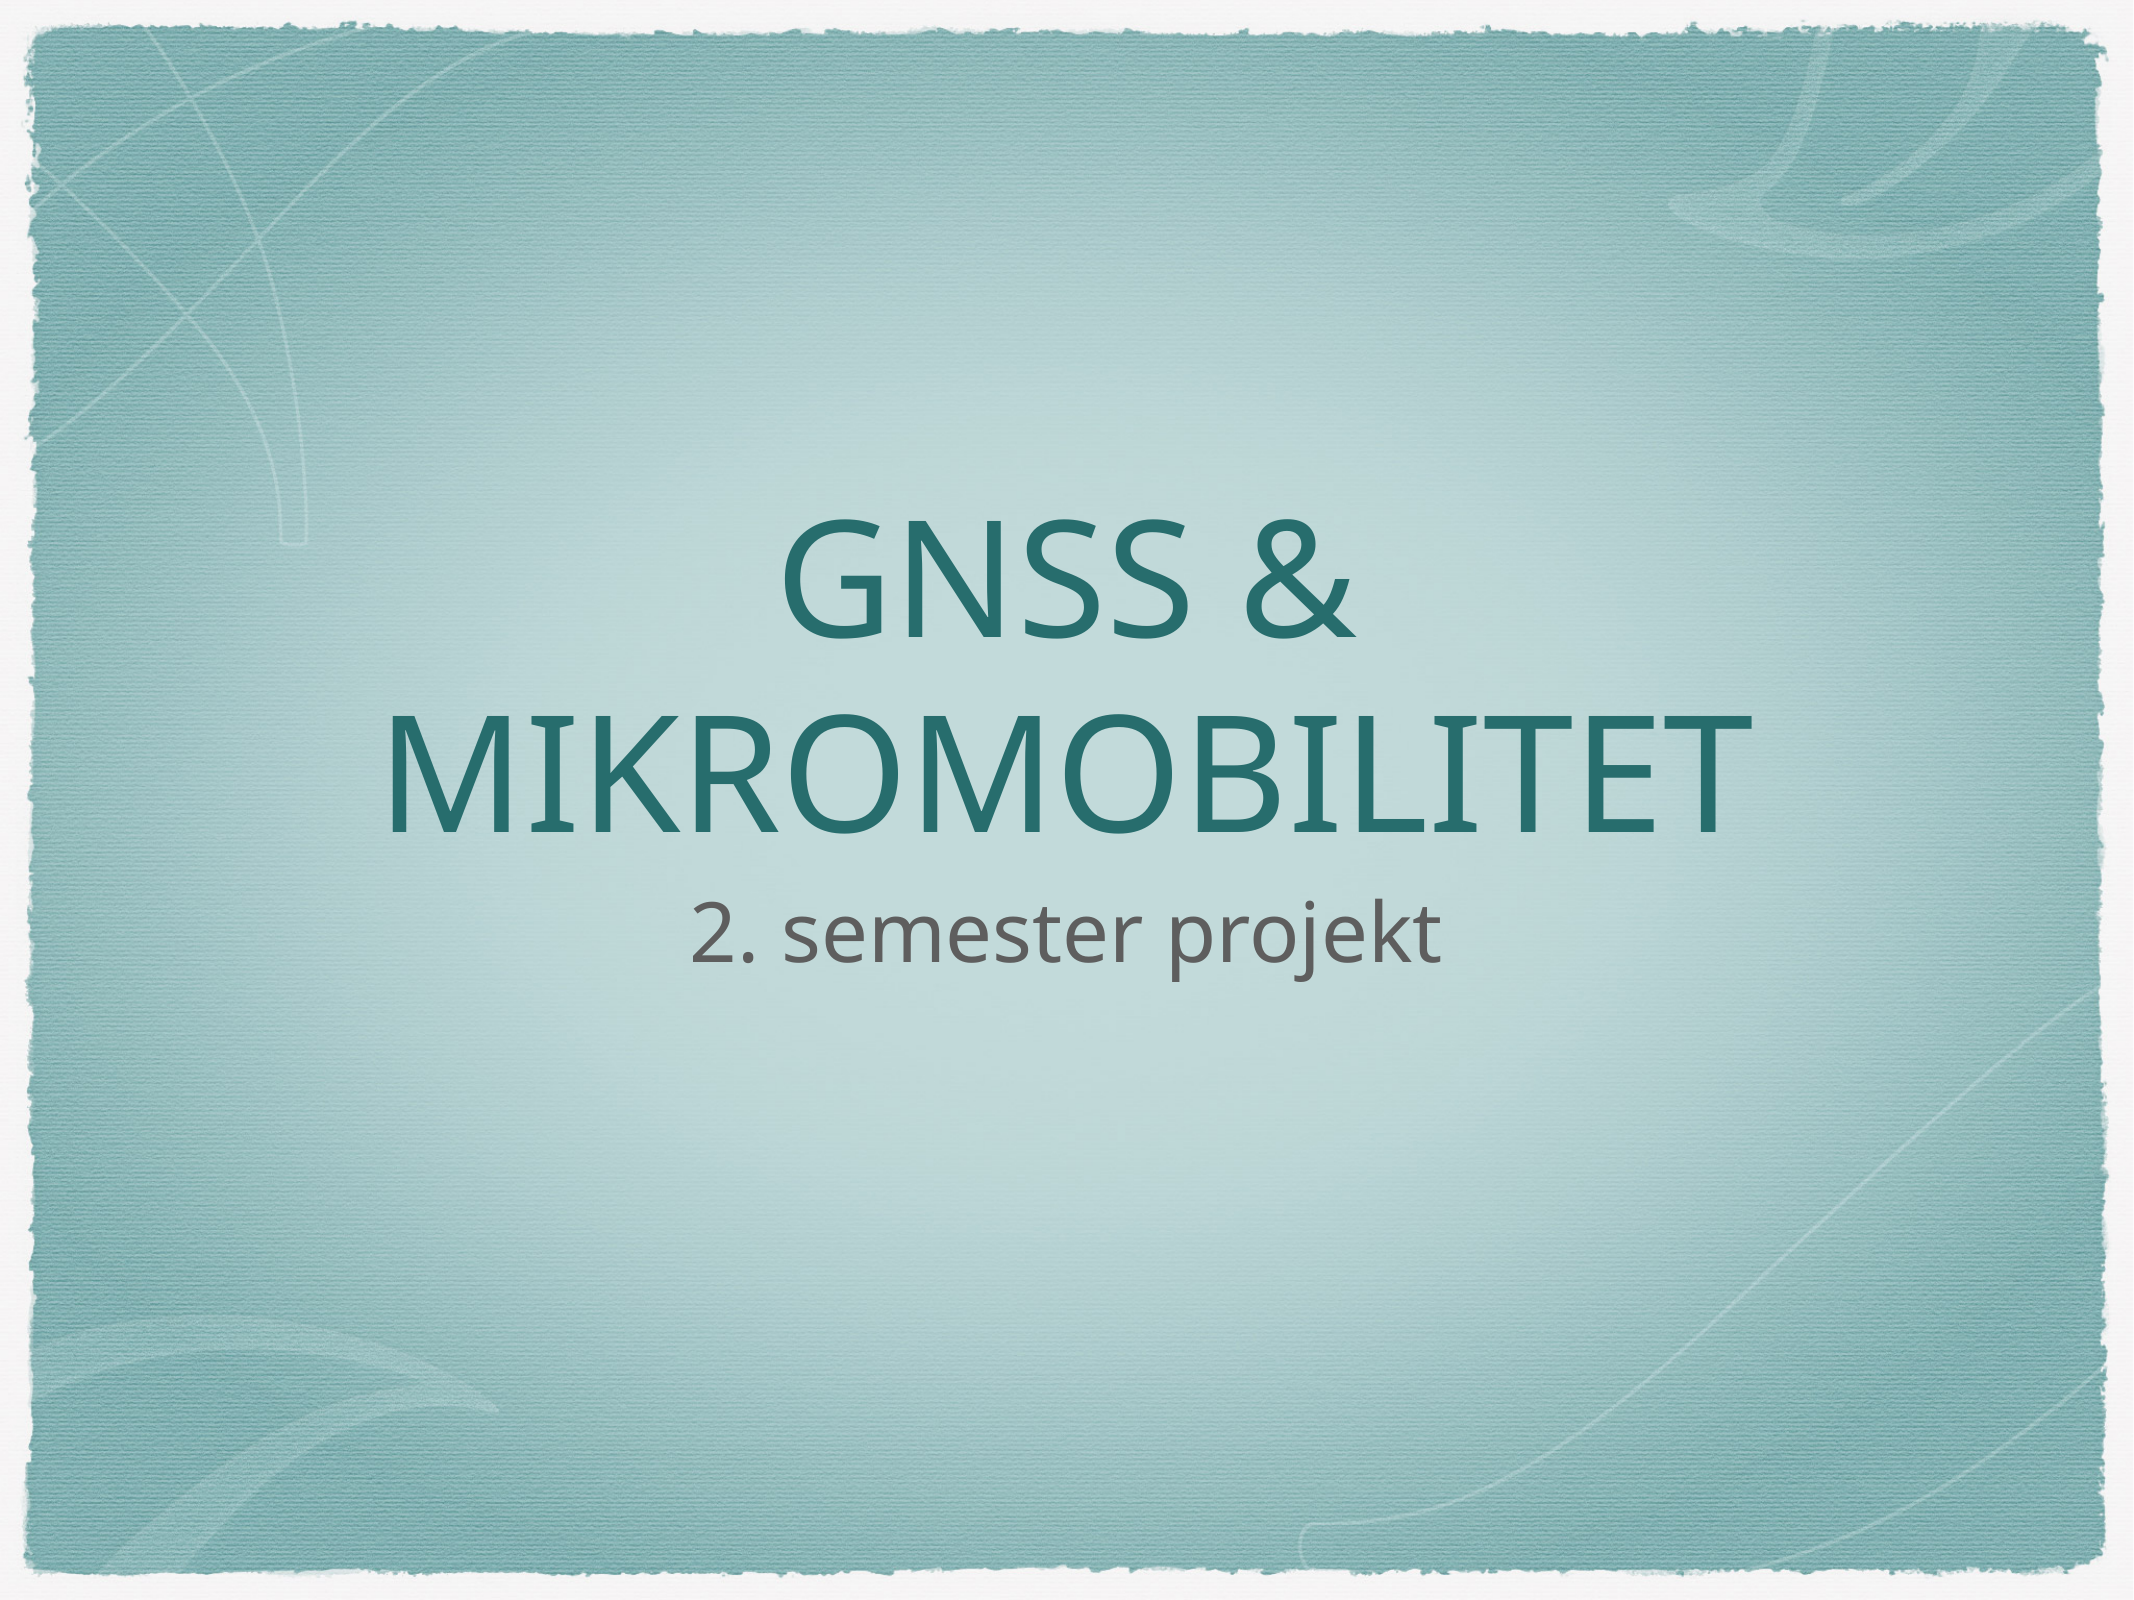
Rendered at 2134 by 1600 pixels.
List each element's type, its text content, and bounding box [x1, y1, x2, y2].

title GNSS & MIKROMOBILITET [128, 247, 2005, 874]
subtitle 2. semester projekt [128, 874, 2005, 1109]
picture [0, 0, 2134, 1600]
